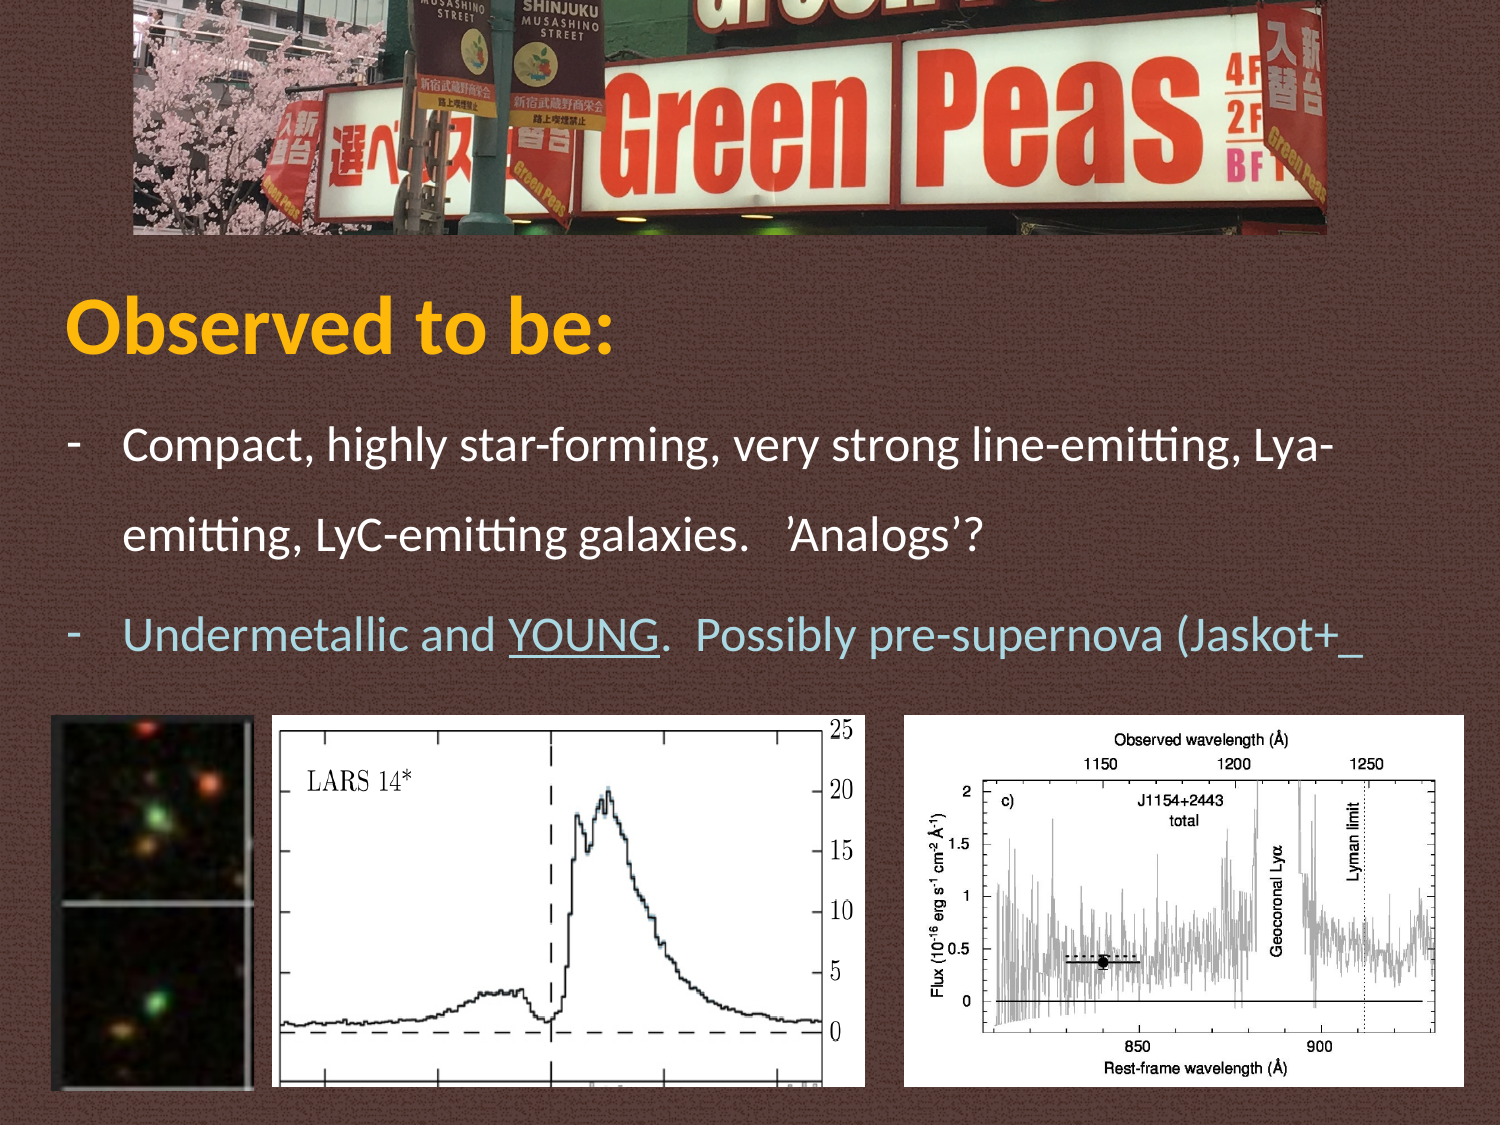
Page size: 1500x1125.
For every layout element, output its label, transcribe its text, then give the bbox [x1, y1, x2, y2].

picture [903, 715, 1464, 1087]
list Observed to be: Compact, highly star-forming, very strong line-emitting, Lya-emitting, LyC-emitting galaxies. ’Analogs’? Undermetallic and YOUNG. Possibly pre-supernova (Jaskot+_ [50, 214, 1450, 957]
picture [50, 715, 255, 1091]
picture [271, 715, 865, 1087]
picture [133, 0, 1328, 236]
